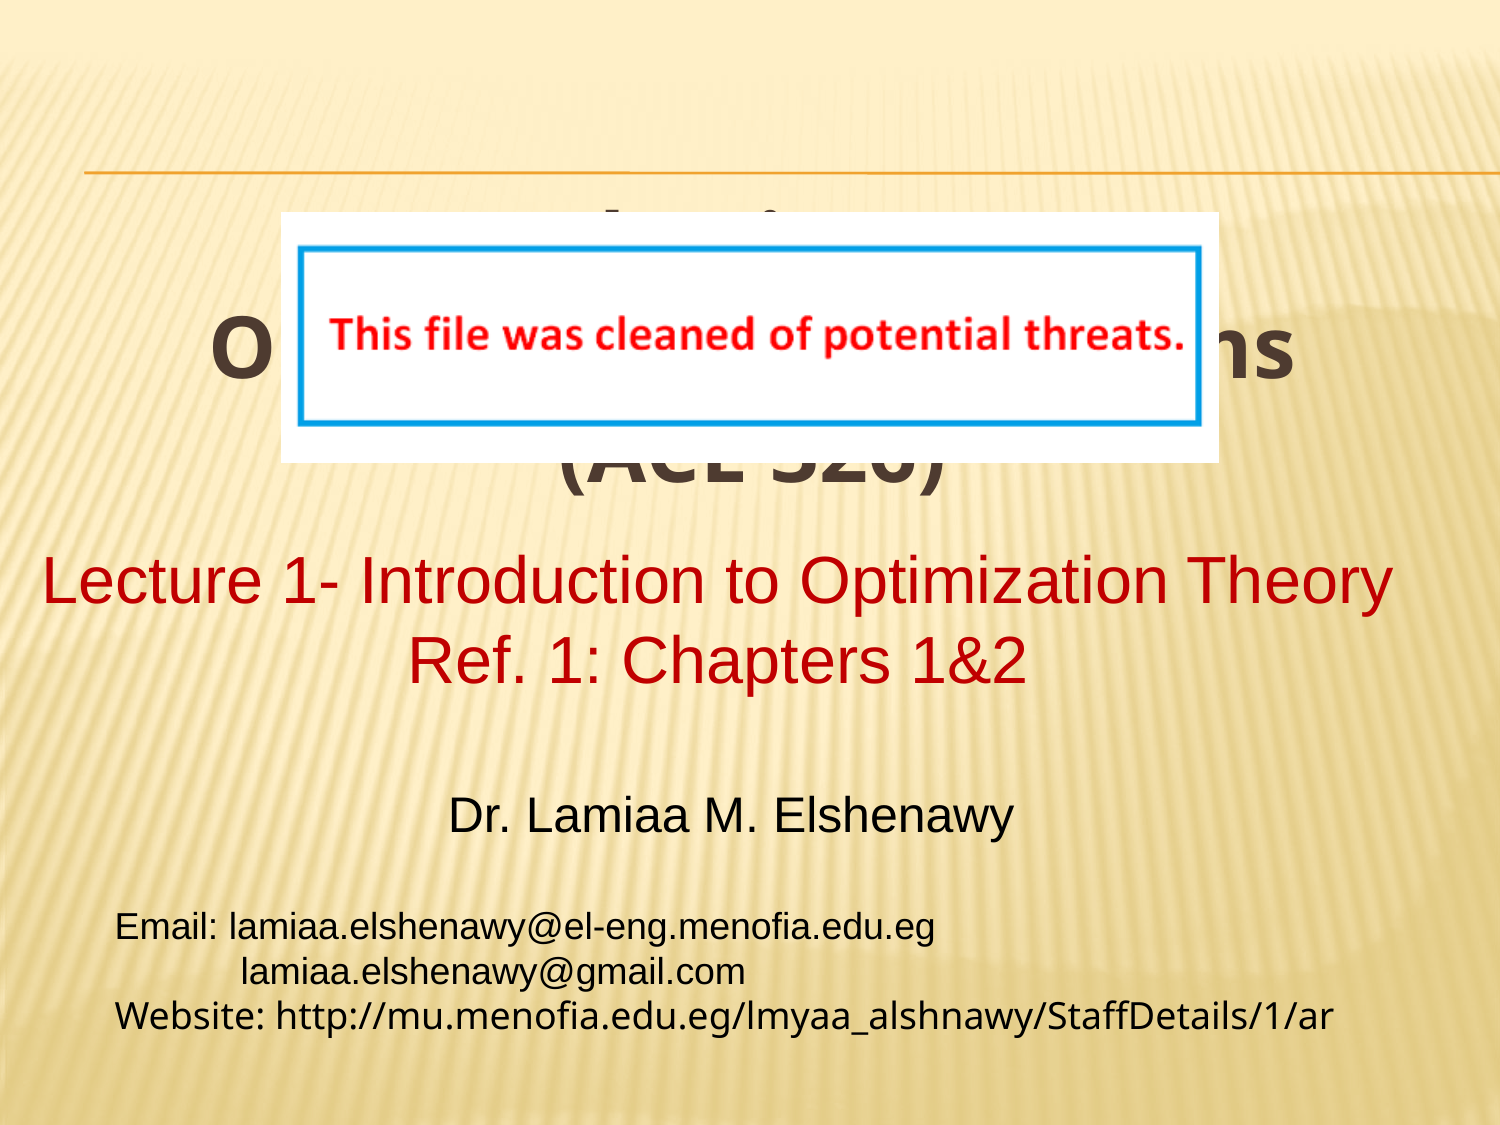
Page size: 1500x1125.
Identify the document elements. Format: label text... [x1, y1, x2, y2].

picture [280, 212, 1220, 463]
text_box Elective 2 Optimal Control Systems (ACE 326) [31, 181, 1475, 507]
text_box Lecture 1- Introduction to Optimization Theory Ref. 1: Chapters 1&2 [2, 529, 1434, 704]
text_box Dr. Lamiaa M. Elshenawy Email: lamiaa.elshenawy@el-eng.menofia.edu.eg lamiaa.elshenawy@gmail.com Website: http://mu.menofia.edu.eg/lmyaa_alshnawy/StaffDetails/1/ar [99, 774, 1363, 1105]
